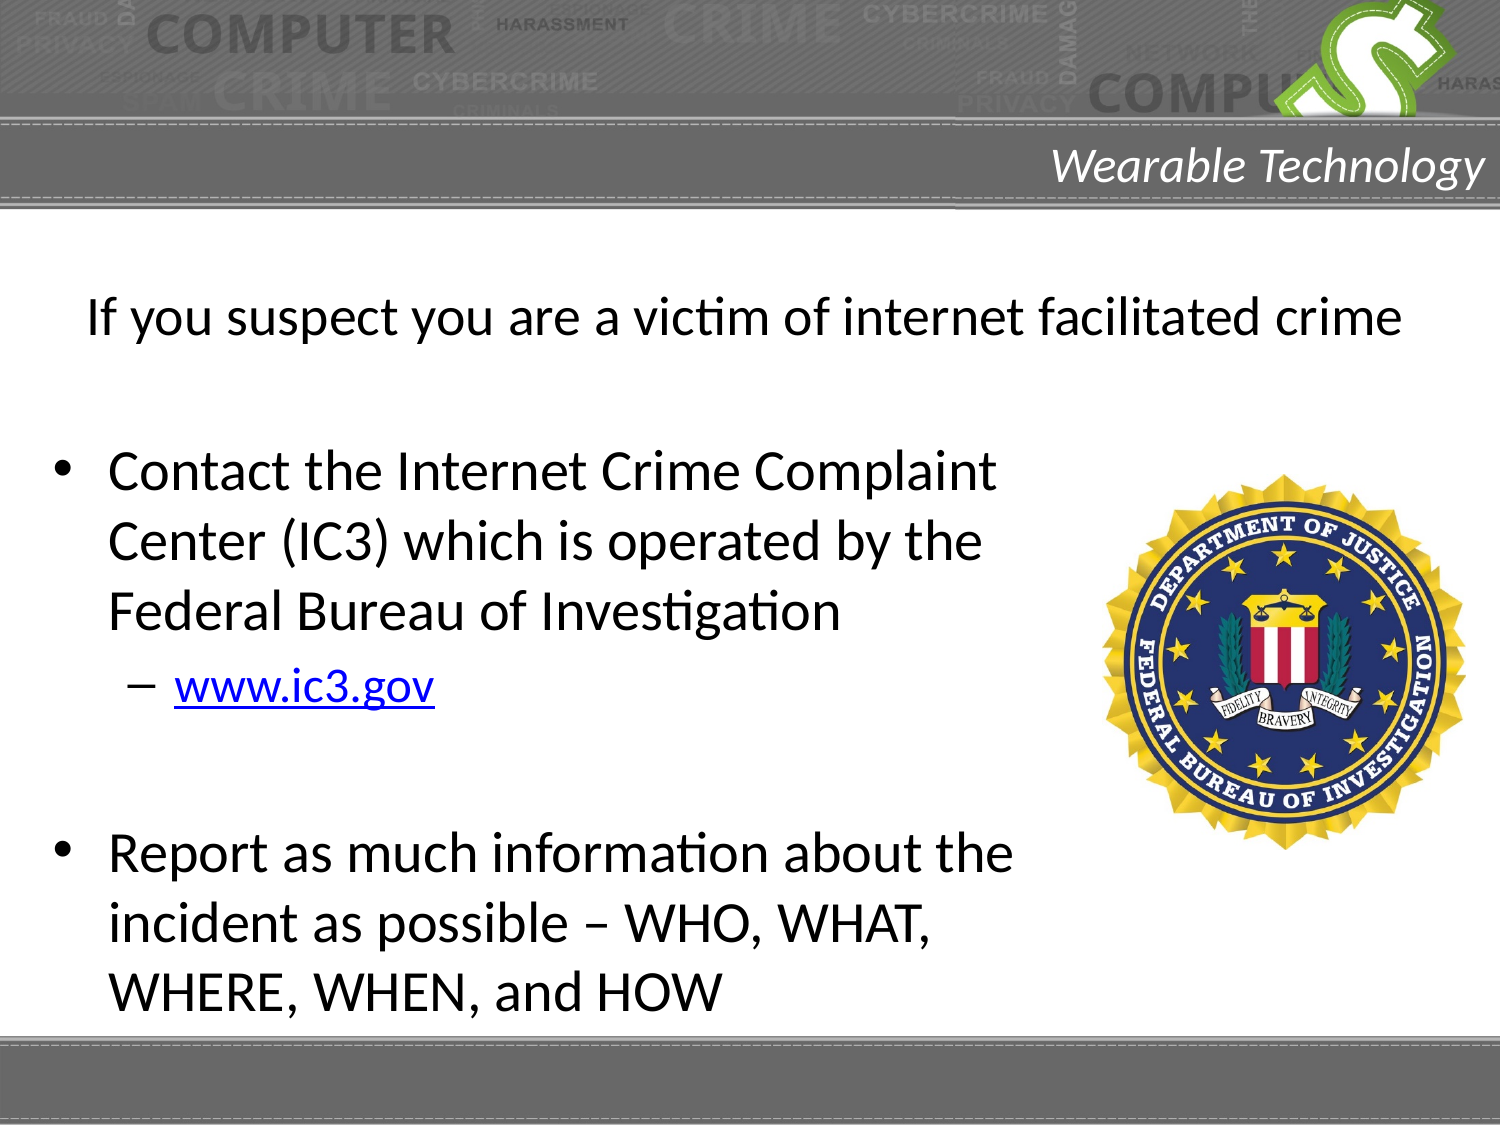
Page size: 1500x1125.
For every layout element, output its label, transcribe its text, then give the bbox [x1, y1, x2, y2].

list Contact the Internet Crime Complaint Center (IC3) which is operated by the Federal Bureau of Investigation www.ic3.gov Report as much information about the incident as possible – WHO, WHAT, WHERE, WHEN, and HOW [37, 425, 1038, 1063]
title If you suspect you are a victim of internet facilitated crime [71, 237, 1422, 388]
picture [0, 0, 1500, 1125]
